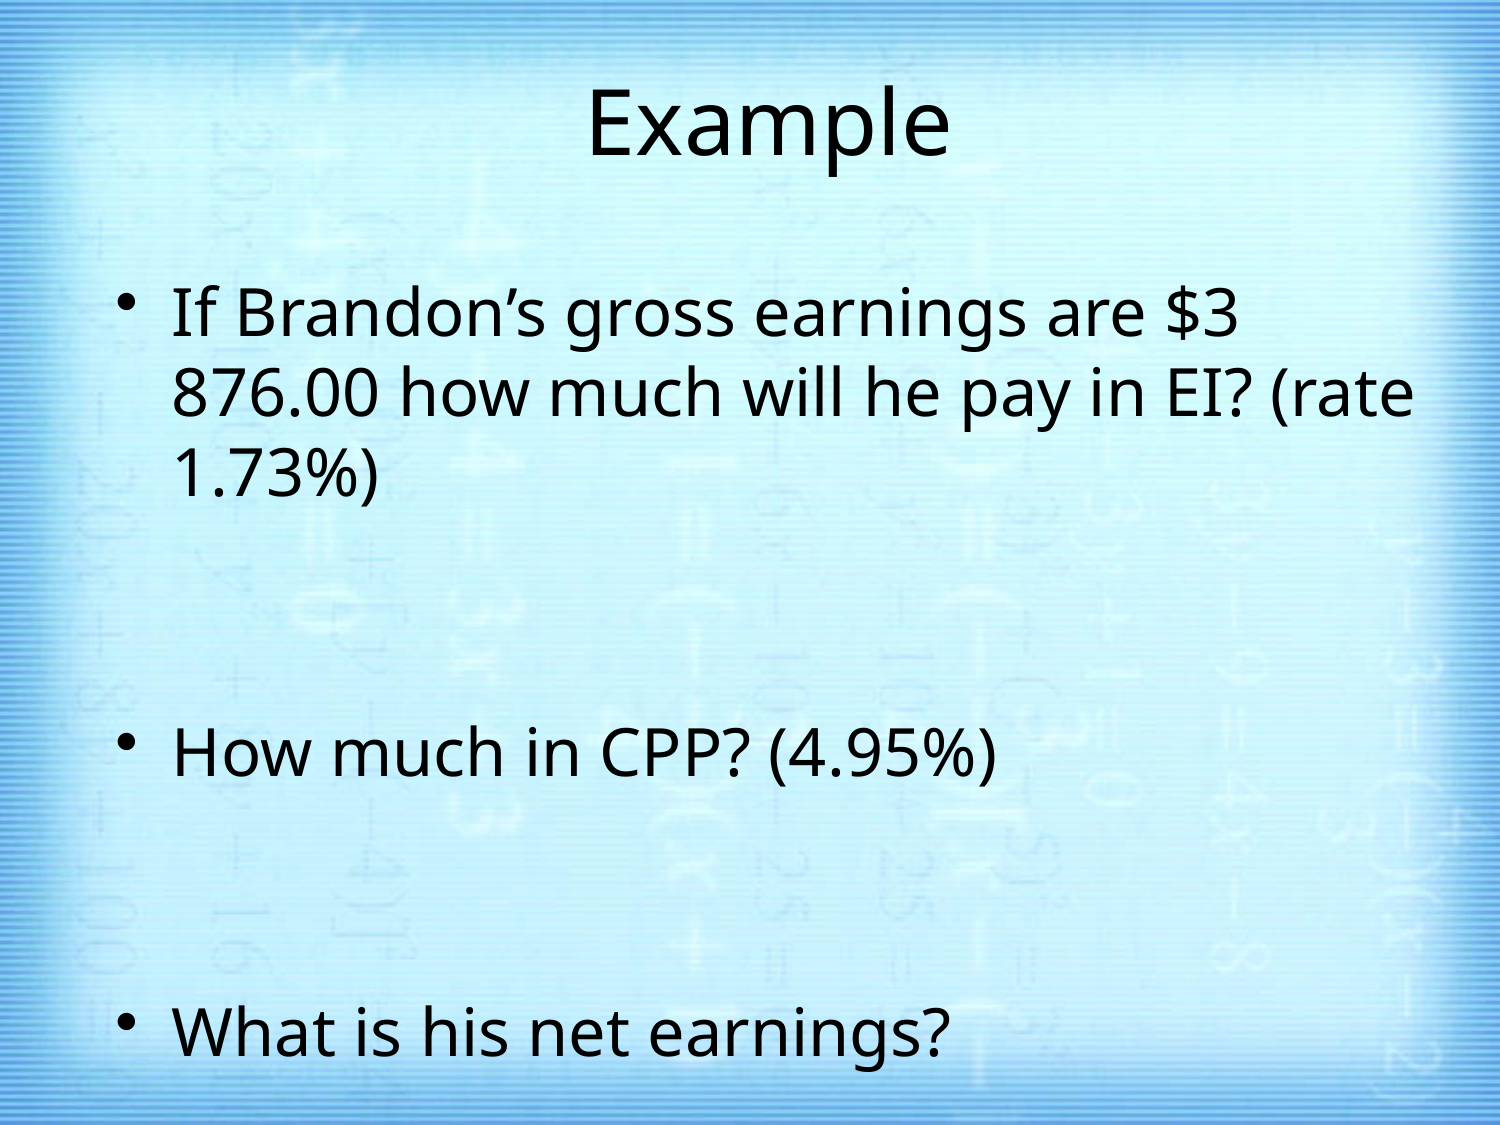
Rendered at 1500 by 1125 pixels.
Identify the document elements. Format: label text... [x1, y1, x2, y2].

list If Brandon’s gross earnings are $3 876.00 how much will he pay in EI? (rate 1.73%) How much in CPP? (4.95%) What is his net earnings? [100, 262, 1438, 1000]
picture [0, 0, 1500, 1125]
title Example [100, 37, 1438, 200]
